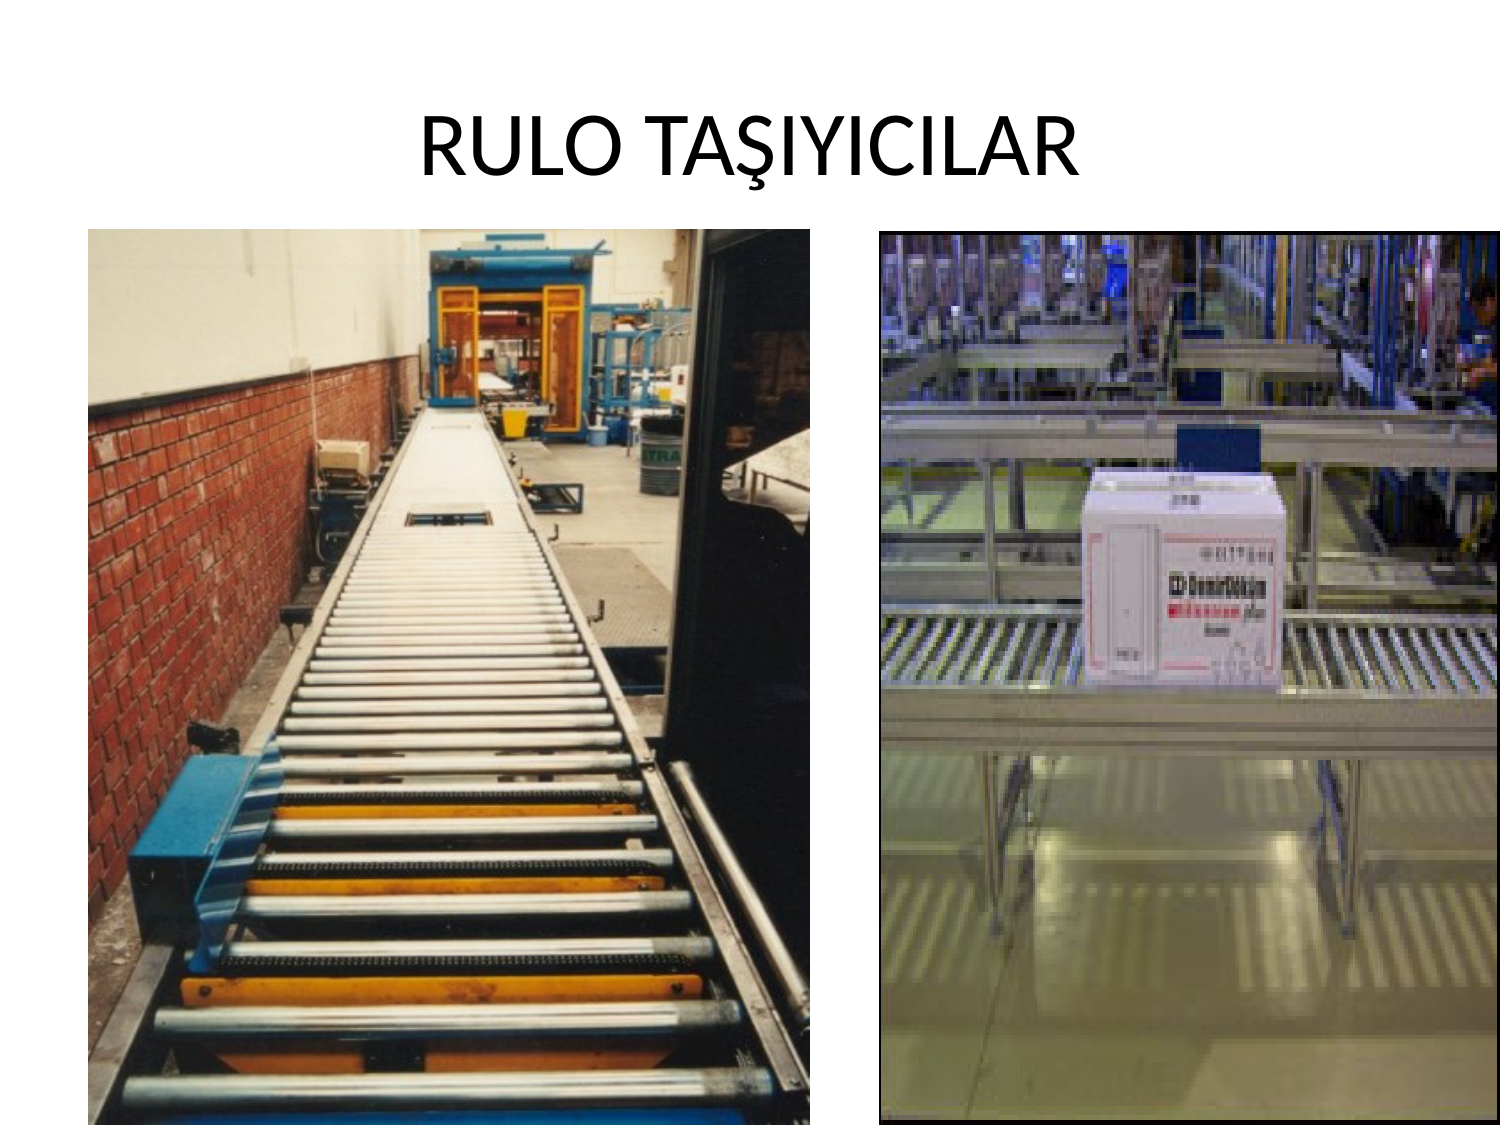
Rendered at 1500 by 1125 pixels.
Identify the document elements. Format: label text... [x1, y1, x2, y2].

picture [879, 231, 1500, 1125]
title RULO TAŞIYICILAR [74, 44, 1426, 233]
picture [88, 229, 810, 1125]
